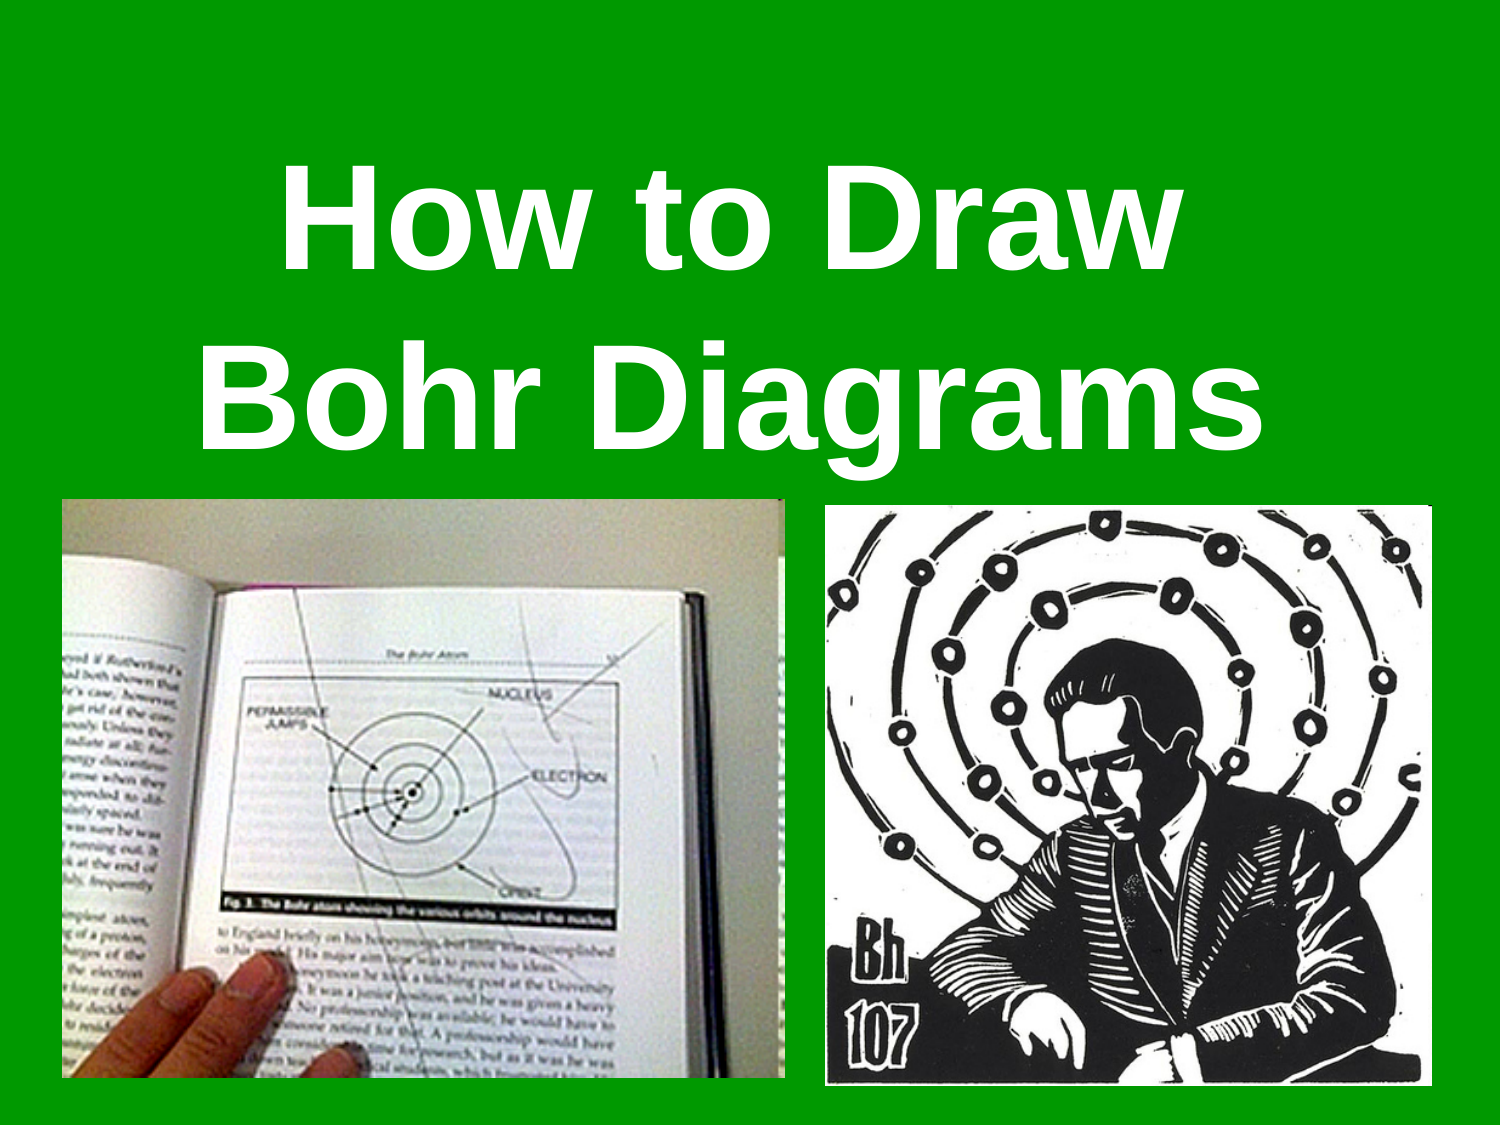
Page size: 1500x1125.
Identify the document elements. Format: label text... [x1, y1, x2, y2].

text_box How to Draw Bohr Diagrams [150, 112, 1313, 488]
picture [824, 504, 1432, 1087]
picture [62, 499, 785, 1078]
